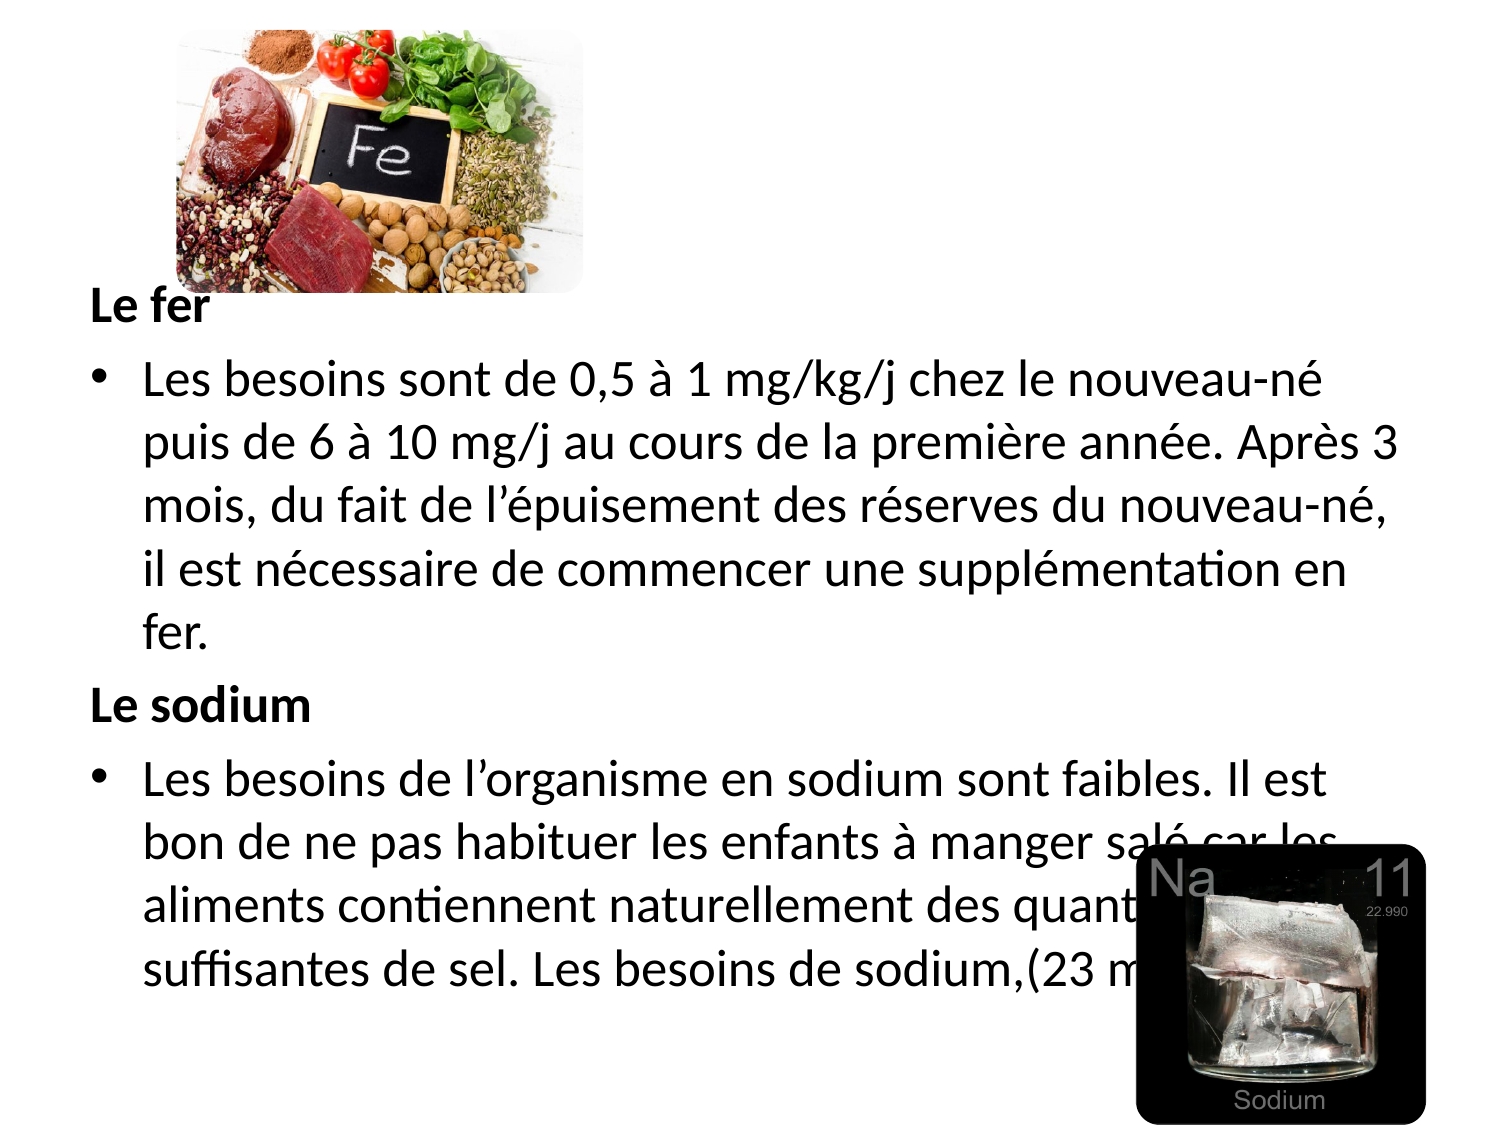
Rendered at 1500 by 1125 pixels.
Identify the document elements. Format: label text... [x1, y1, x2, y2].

list Le fer Les besoins sont de 0,5 à 1 mg/kg/j chez le nouveau-né puis de 6 à 10 mg/j au cours de la première année. Après 3 mois, du fait de l’épuisement des réserves du nouveau-né, il est nécessaire de commencer une supplémentation en fer. Le sodium Les besoins de l’organisme en sodium sont faibles. Il est bon de ne pas habituer les enfants à manger salé car les aliments contiennent naturellement des quantités suffisantes de sel. Les besoins de sodium,(23 mg/kg/jour) [75, 262, 1425, 1005]
picture [1135, 843, 1427, 1125]
picture [176, 29, 584, 294]
